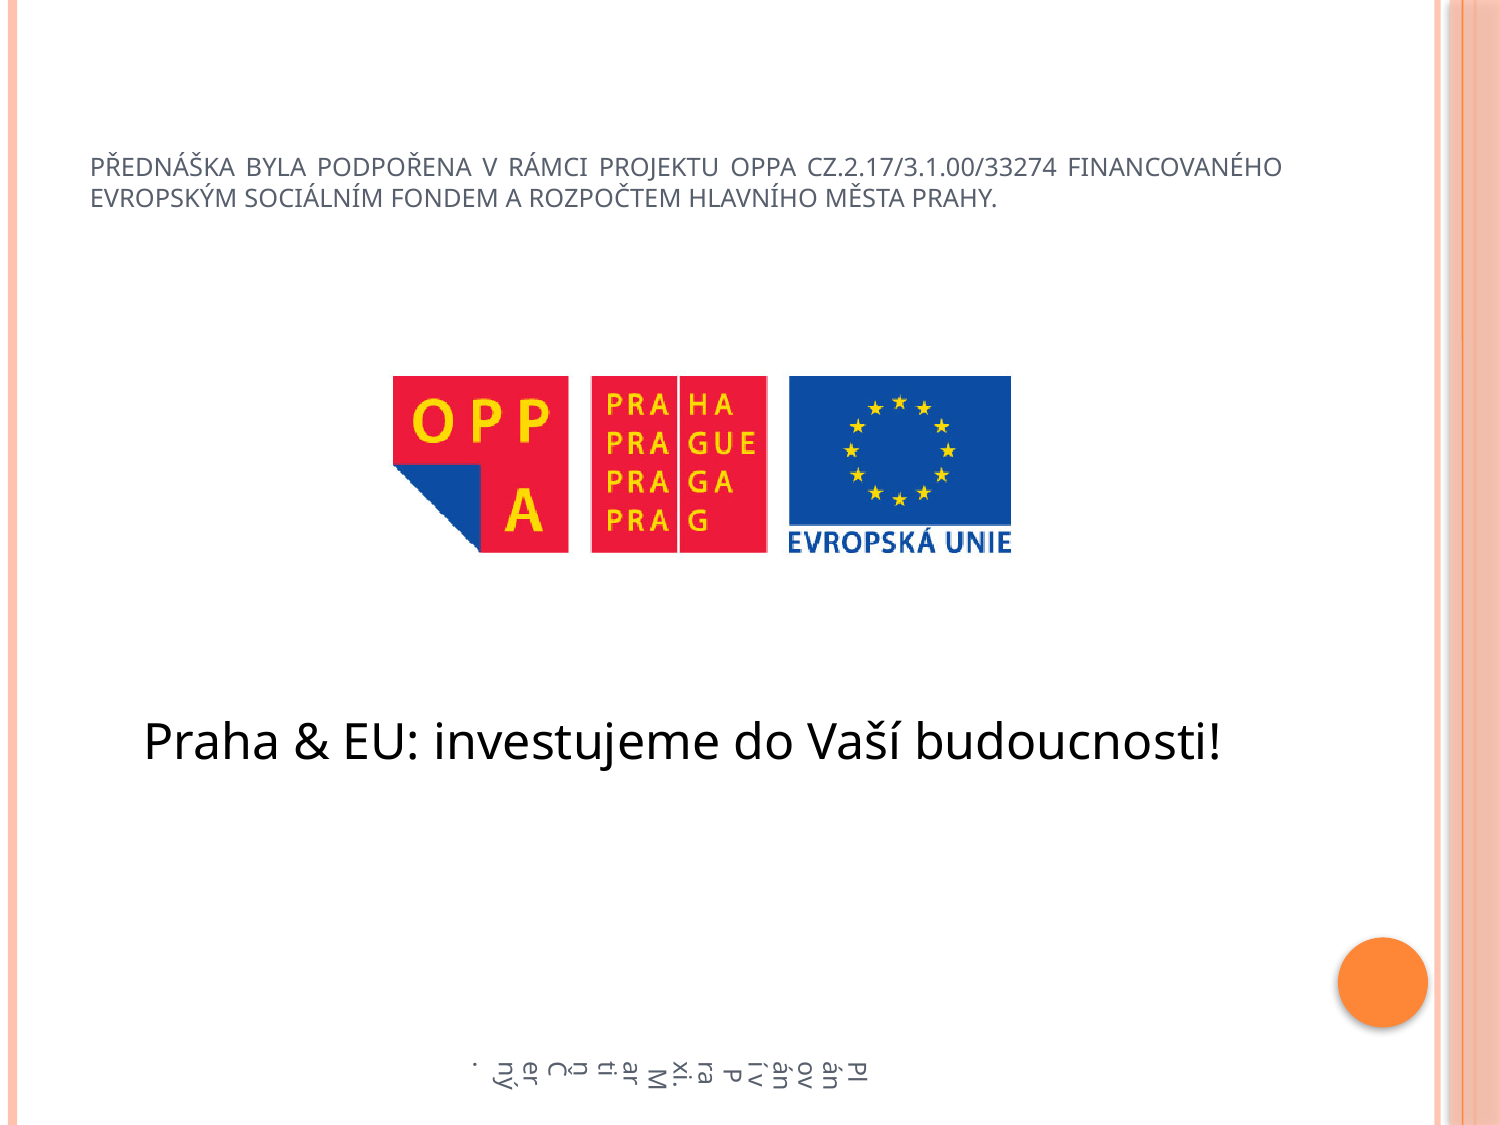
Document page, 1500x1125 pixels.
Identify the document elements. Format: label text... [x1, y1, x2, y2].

title přednáška byla podpořena v rámci projektu OPPA CZ.2.17/3.1.00/33274 financovaného Evropským sociálním fondem a rozpočtem hlavního města Prahy. [75, 45, 1300, 220]
picture [357, 340, 1046, 587]
list Praha & EU: investujeme do Vaší budoucnosti! [76, 267, 1302, 1040]
footer Plánování v Praxi. Martin Černý. [407, 1046, 1306, 1106]
